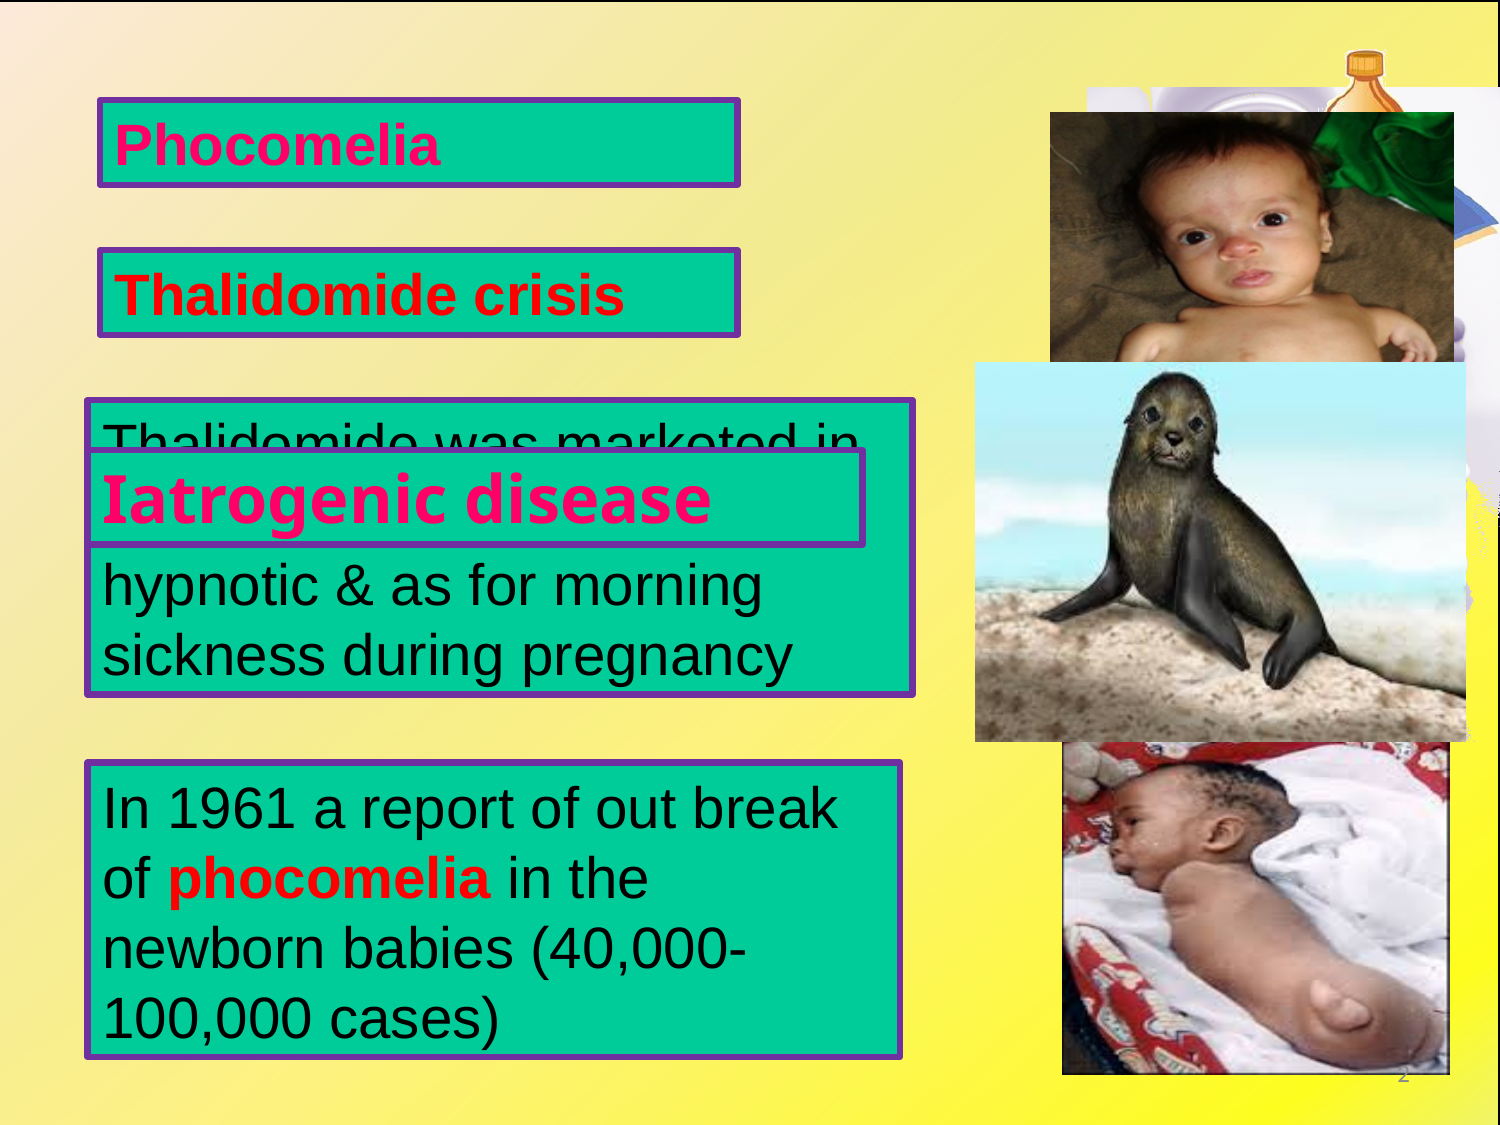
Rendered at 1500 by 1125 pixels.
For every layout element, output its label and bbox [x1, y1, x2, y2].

picture [974, 49, 1500, 1076]
text_box [0, 0, 1500, 1125]
